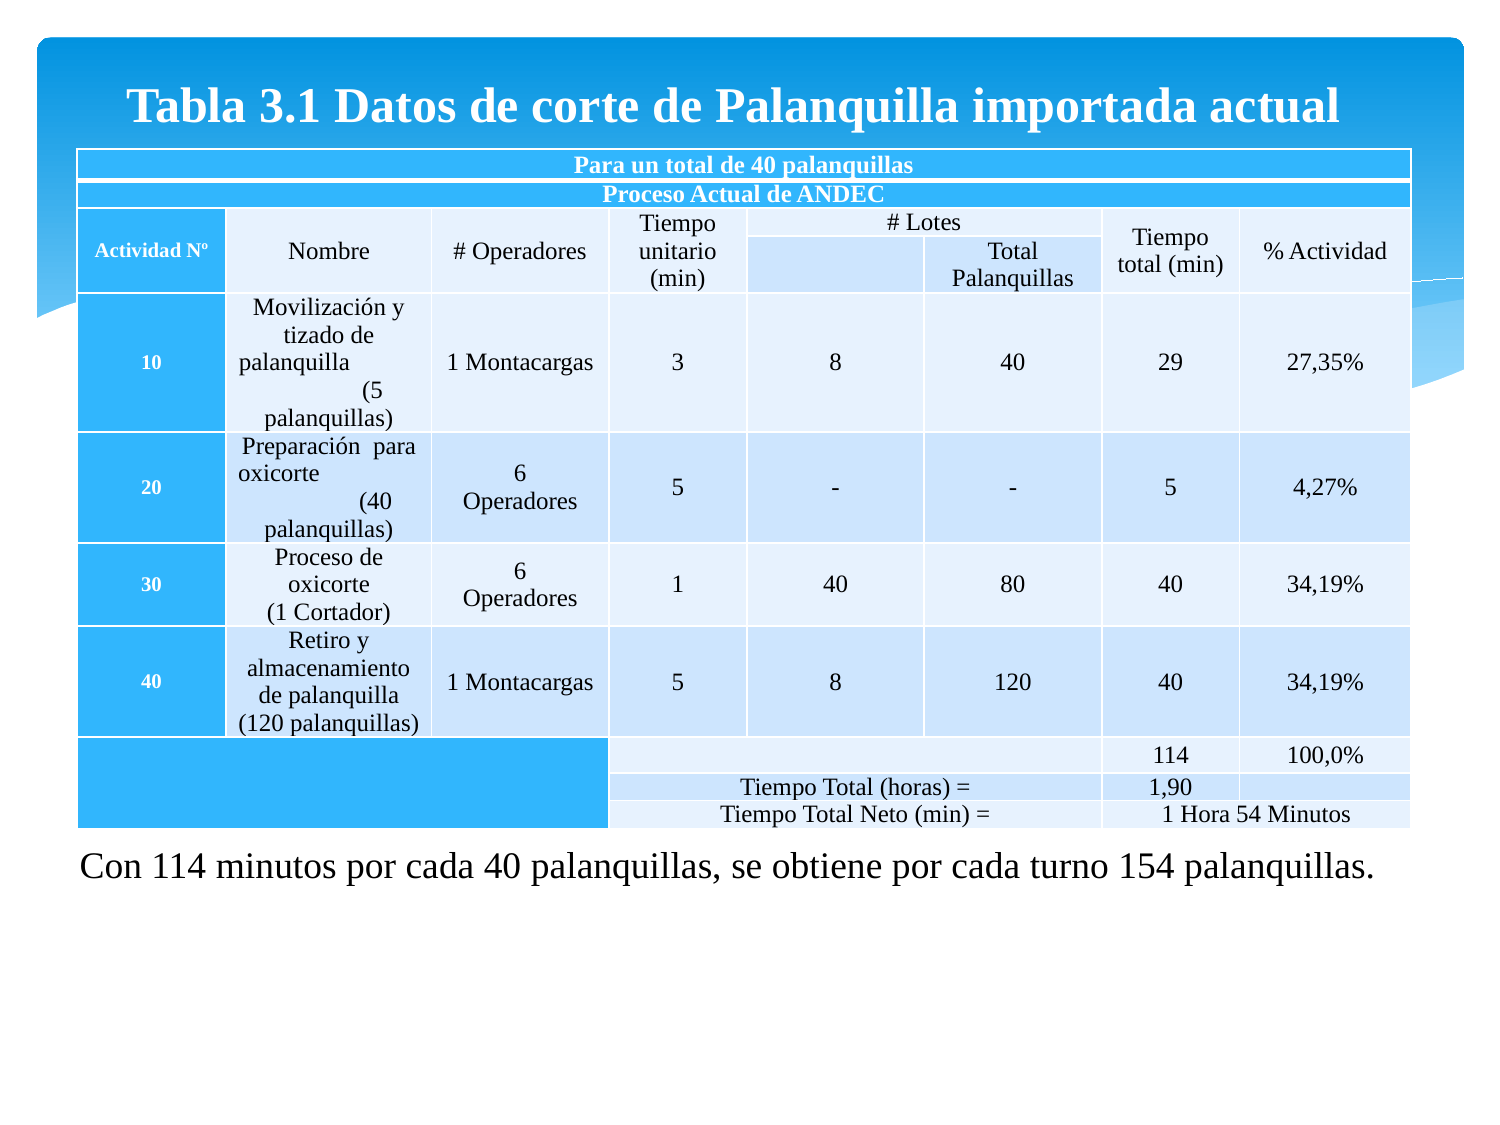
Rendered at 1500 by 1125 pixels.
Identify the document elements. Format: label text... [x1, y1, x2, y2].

table_cell 29 [1103, 294, 1239, 431]
table_cell Tiempo Total (horas) = [610, 774, 1101, 800]
table_cell 4,27% [1240, 433, 1410, 542]
table_cell 10 [78, 294, 225, 431]
table_cell 1 Montacargas [432, 627, 608, 736]
table_cell 114 [1103, 738, 1239, 772]
table_cell [78, 738, 608, 828]
table_cell [1240, 774, 1410, 800]
table_cell 100,0% [1240, 738, 1410, 772]
table_cell 8 [748, 294, 923, 431]
table_cell 1,90 [1103, 774, 1239, 800]
table_cell Tiempo unitario (min) [610, 209, 746, 292]
table_cell 5 [610, 627, 746, 736]
table_cell 40 [1103, 627, 1239, 736]
table_cell - [925, 433, 1101, 542]
table_cell 34,19% [1240, 627, 1410, 736]
table_cell 34,19% [1240, 544, 1410, 625]
table_cell 30 [78, 544, 225, 625]
table_cell Retiro y almacenamiento de palanquilla (120 palanquillas) [227, 627, 431, 736]
table_cell Actividad Nº [78, 209, 225, 292]
table_cell 40 [1103, 544, 1239, 625]
table_cell 40 [78, 627, 225, 736]
table_cell Tiempo Total Neto (min) = [610, 801, 1101, 828]
text_box Con 114 minutos por cada 40 palanquillas, se obtiene por cada turno 154 palanquillas. [64, 834, 1424, 894]
table_cell # Operadores [432, 209, 608, 292]
table_cell 1 Montacargas [432, 294, 608, 431]
table_cell 27,35% [1240, 294, 1410, 431]
table_cell 1 Hora 54 Minutos [1103, 801, 1410, 828]
table_cell [610, 738, 1101, 772]
table_cell Tiempo total (min) [1103, 209, 1239, 292]
table_cell 40 [748, 544, 923, 625]
table_cell 20 [78, 433, 225, 542]
table_cell 120 [925, 627, 1101, 736]
table_cell 5 [610, 433, 746, 542]
table_cell 8 [748, 627, 923, 736]
table_cell 1 [610, 544, 746, 625]
table_cell [748, 237, 923, 292]
table_cell 40 [925, 294, 1101, 431]
table_cell % Actividad [1240, 209, 1410, 292]
table_cell 80 [925, 544, 1101, 625]
table_cell Total Palanquillas [925, 237, 1101, 292]
table_cell Nombre [227, 209, 431, 292]
table_cell # Lotes [748, 209, 1101, 235]
title Tabla 3.1 Datos de corte de Palanquilla importada actual [64, 0, 1415, 206]
table_cell Movilización y tizado de palanquilla (5 palanquillas) [227, 294, 431, 431]
table_cell Preparación para oxicorte (40 palanquillas) [227, 433, 431, 542]
table_cell 5 [1103, 433, 1239, 542]
table_cell 3 [610, 294, 746, 431]
table_cell 6 Operadores [432, 544, 608, 625]
table_cell 6 Operadores [432, 433, 608, 542]
table_cell Proceso de oxicorte (1 Cortador) [227, 544, 431, 625]
table_cell - [748, 433, 923, 542]
